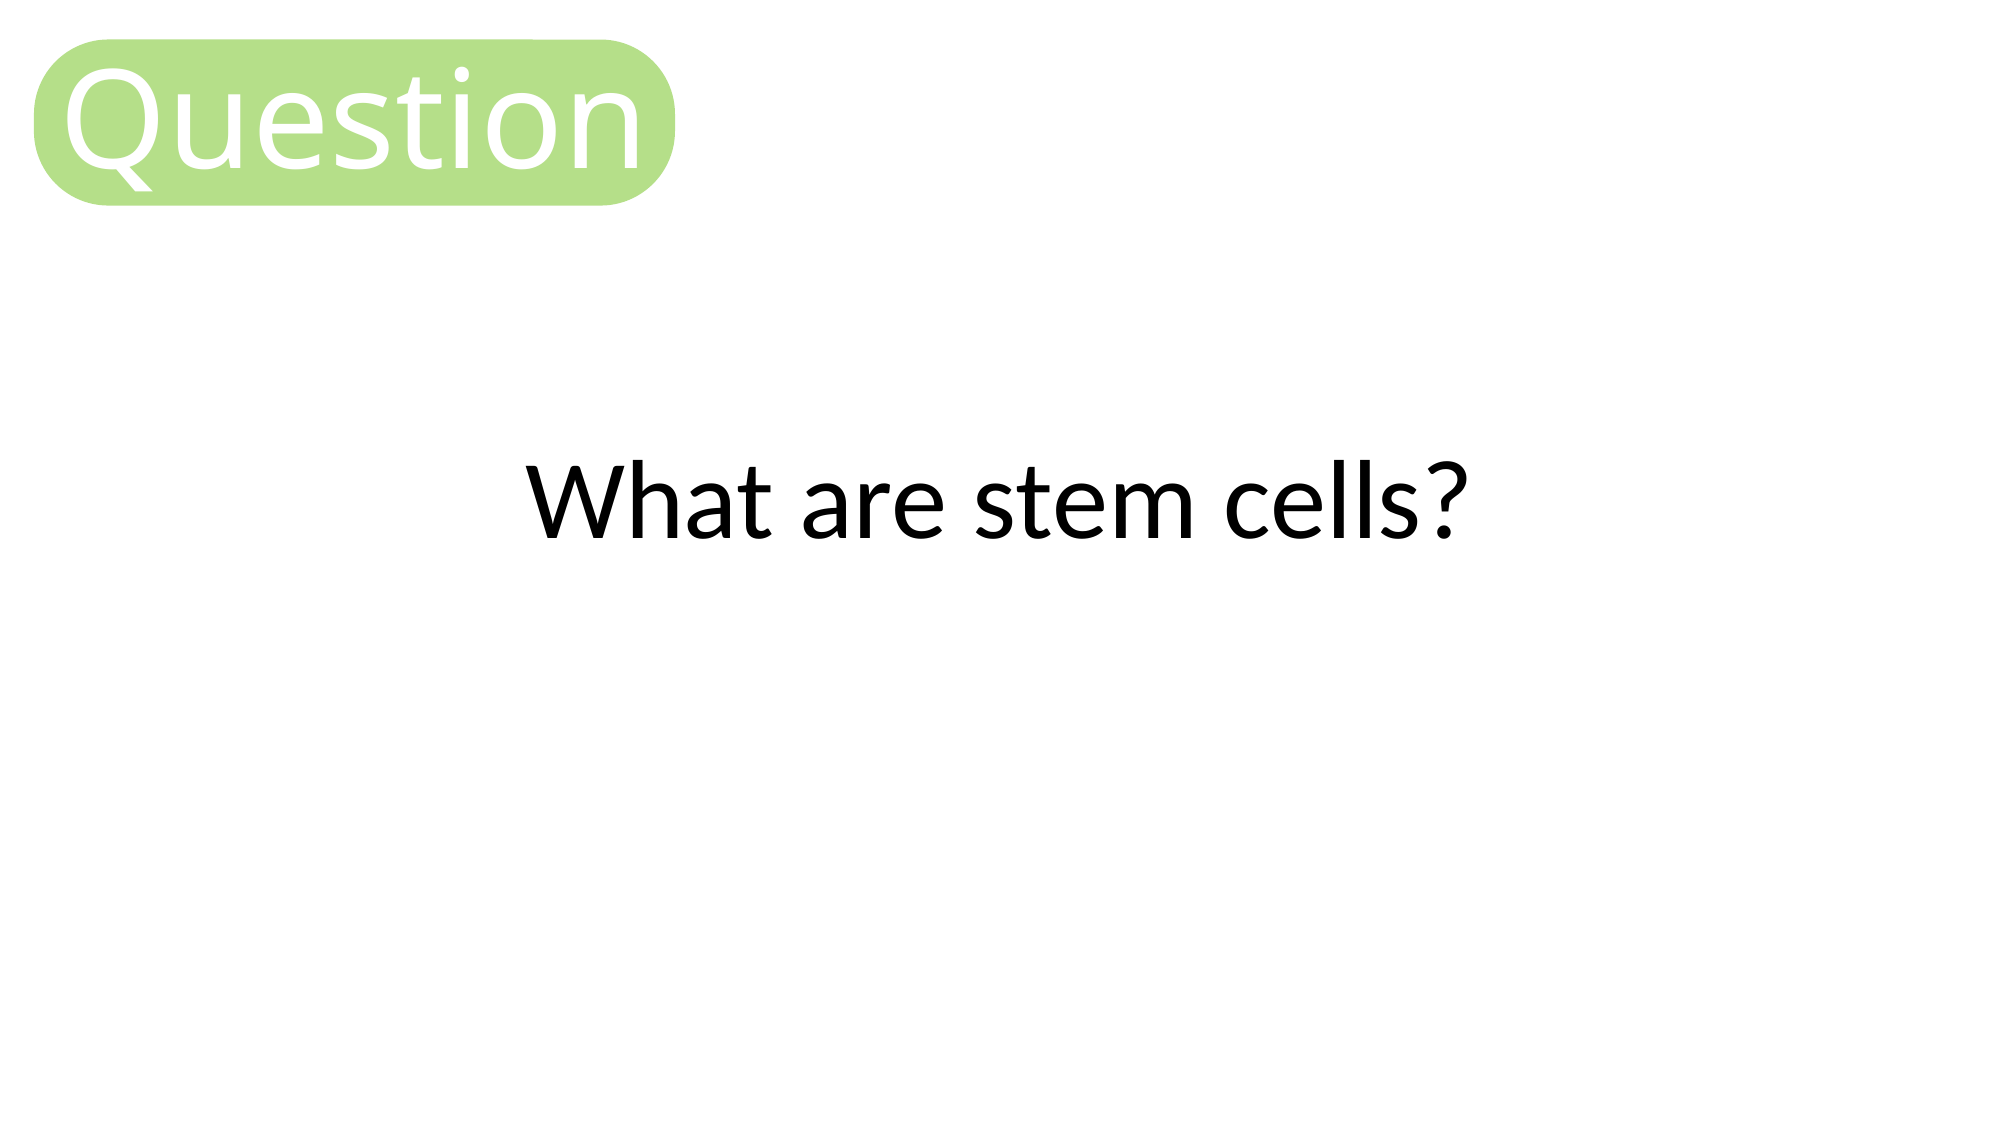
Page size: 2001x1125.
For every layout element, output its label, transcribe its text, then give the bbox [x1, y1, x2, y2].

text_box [17, 23, 692, 206]
text_box What are stem cells? [123, 418, 1877, 569]
